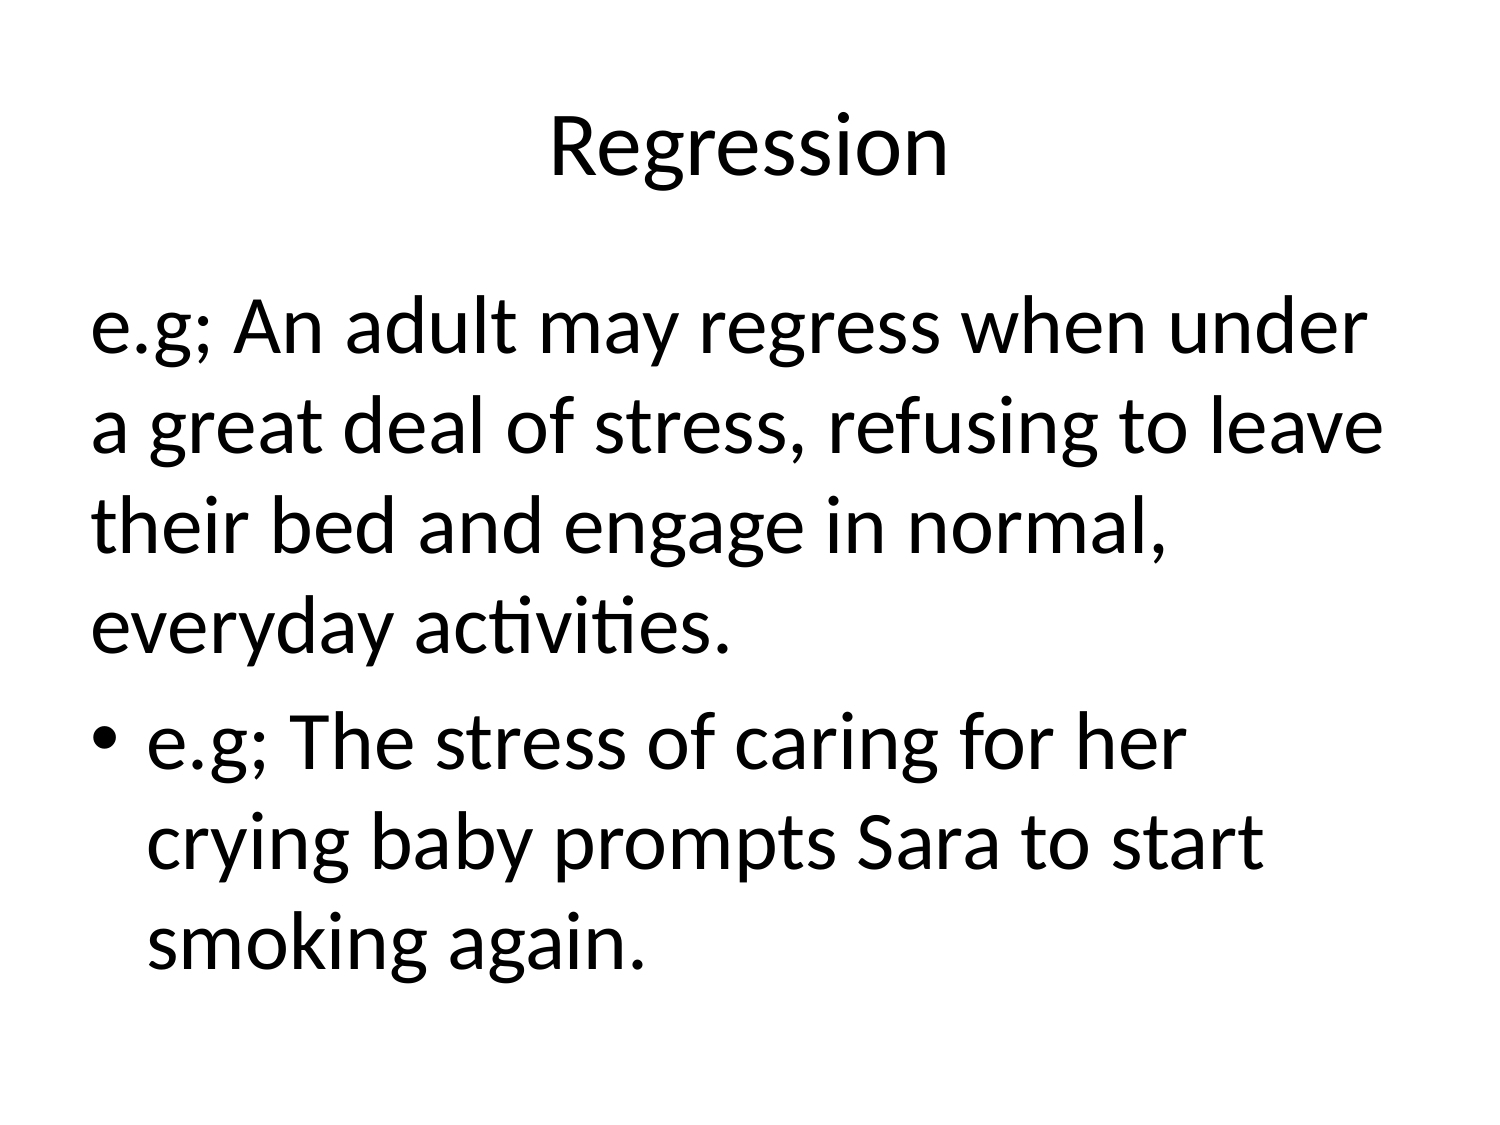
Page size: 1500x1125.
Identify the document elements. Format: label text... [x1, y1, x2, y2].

list e.g; An adult may regress when under a great deal of stress, refusing to leave their bed and engage in normal, everyday activities. e.g; The stress of caring for her crying baby prompts Sara to start smoking again. [75, 262, 1425, 1005]
title Regression [75, 45, 1425, 233]
